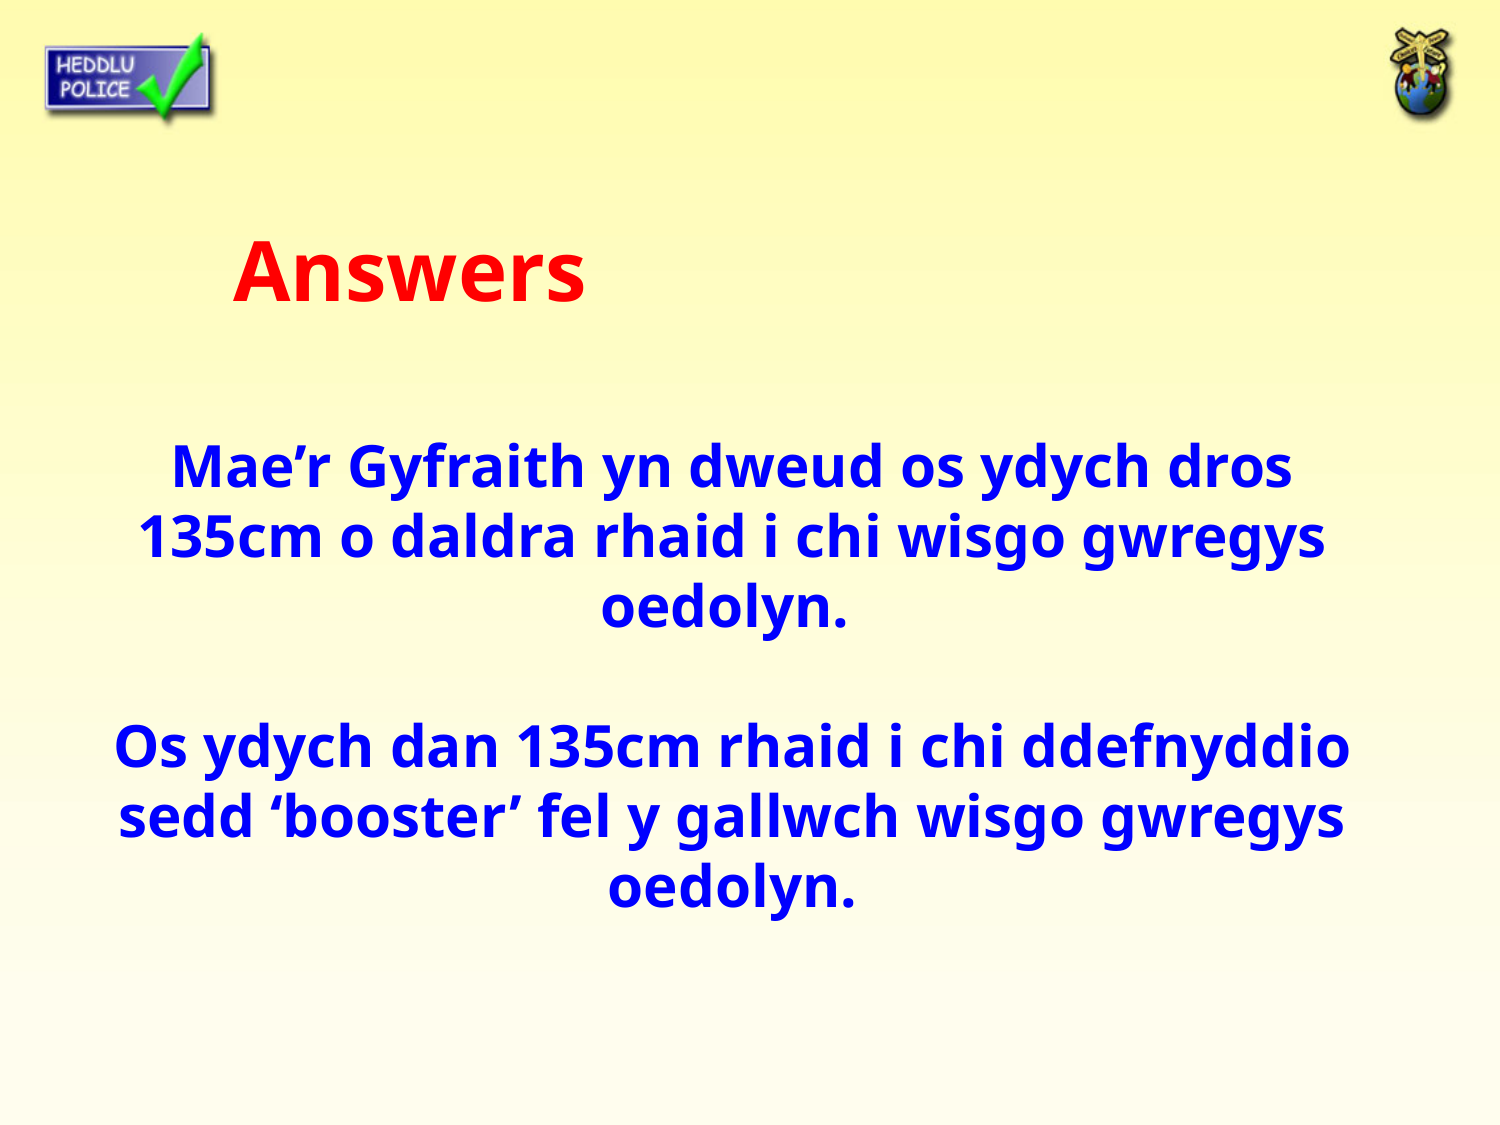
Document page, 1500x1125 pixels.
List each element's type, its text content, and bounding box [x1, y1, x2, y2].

text_box Answers [140, 210, 680, 326]
text_box Mae’r Gyfraith yn dweud os ydych dros 135cm o daldra rhaid i chi wisgo gwregys oedolyn. Os ydych dan 135cm rhaid i chi ddefnyddio sedd ‘booster’ fel y gallwch wisgo gwregys oedolyn. [58, 421, 1407, 927]
picture [0, 0, 1500, 1125]
